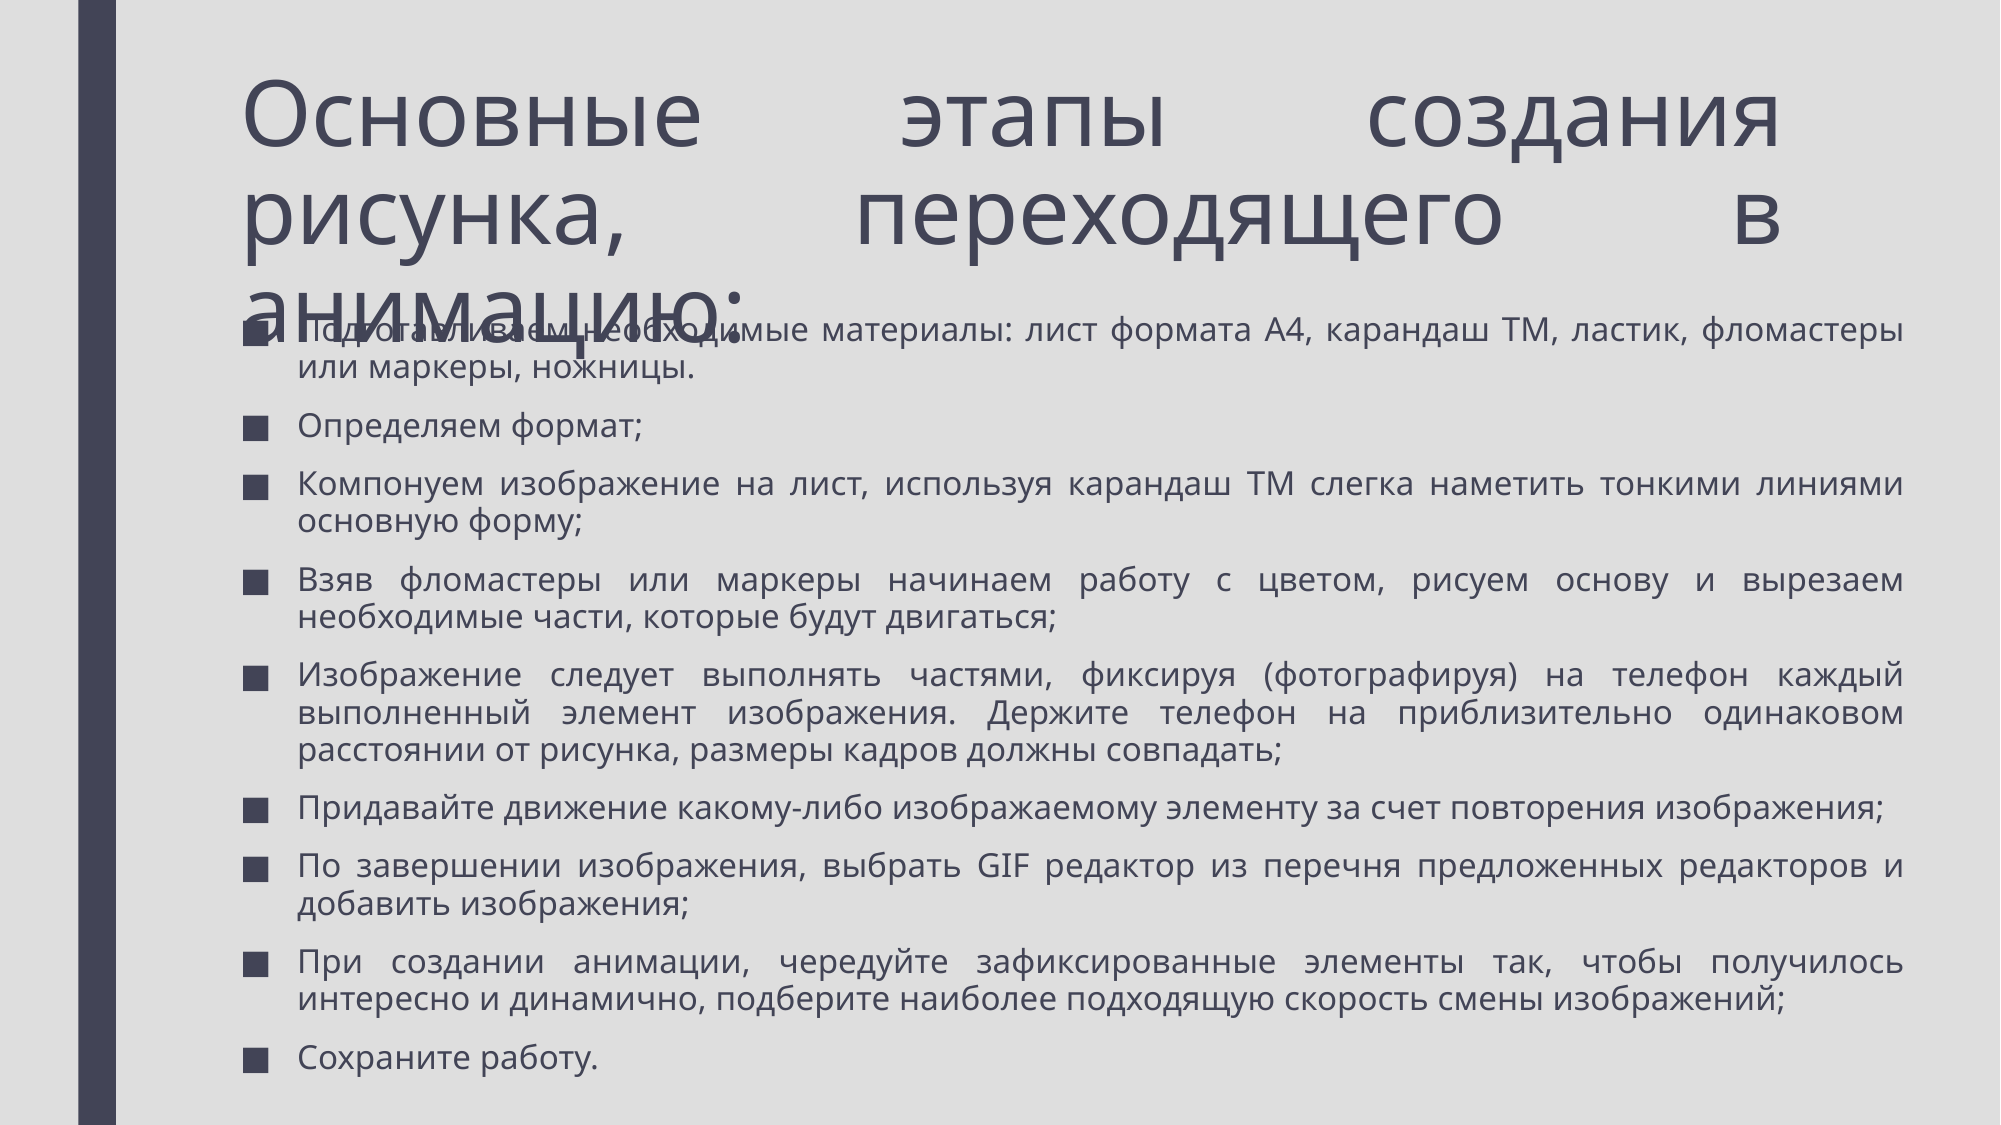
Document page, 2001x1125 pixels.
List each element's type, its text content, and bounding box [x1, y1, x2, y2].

list Подготавливаем необходимые материалы: лист формата А4, карандаш ТМ, ластик, фломастеры или маркеры, ножницы. Определяем формат; Компонуем изображение на лист, используя карандаш ТМ слегка наметить тонкими линиями основную форму; Взяв фломастеры или маркеры начинаем работу с цветом, рисуем основу и вырезаем необходимые части, которые будут двигаться; Изображение следует выполнять частями, фиксируя (фотографируя) на телефон каждый выполненный элемент изображения. Держите телефон на приблизительно одинаковом расстоянии от рисунка, размеры кадров должны совпадать; Придавайте движение какому-либо изображаемому элементу за счет повторения изображения; По завершении изображения, выбрать GIF редактор из перечня предложенных редакторов и добавить изображения; При создании анимации, чередуйте зафиксированные элементы так, чтобы получилось интересно и динамично, подберите наиболее подходящую скорость смены изображений; Сохраните работу. [225, 304, 1922, 1098]
title Основные этапы создания рисунка, переходящего в анимацию: [225, 60, 1800, 304]
